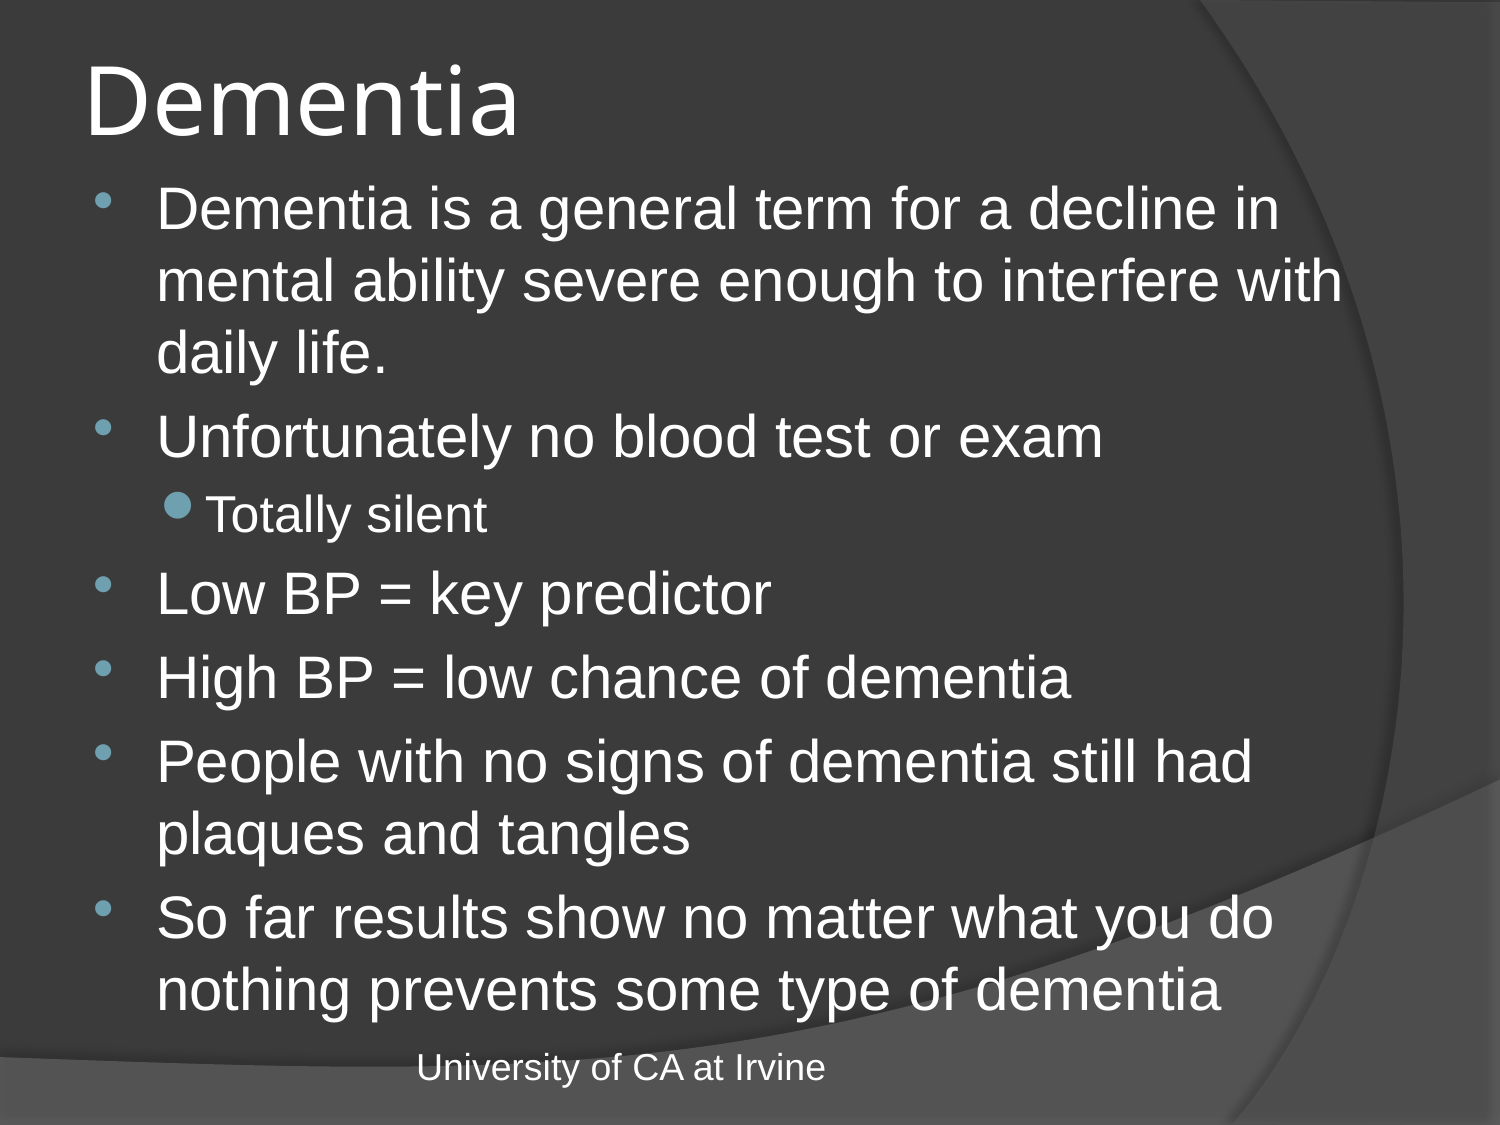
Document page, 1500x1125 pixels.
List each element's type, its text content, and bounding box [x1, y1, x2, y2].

list Dementia is a general term for a decline in mental ability severe enough to interfere with daily life. Unfortunately no blood test or exam Totally silent Low BP = key predictor High BP = low chance of dementia People with no signs of dementia still had plaques and tangles So far results show no matter what you do nothing prevents some type of dementia [75, 162, 1413, 1038]
title Dementia [75, 24, 1300, 162]
text_box University of CA at Irvine [401, 1035, 863, 1096]
